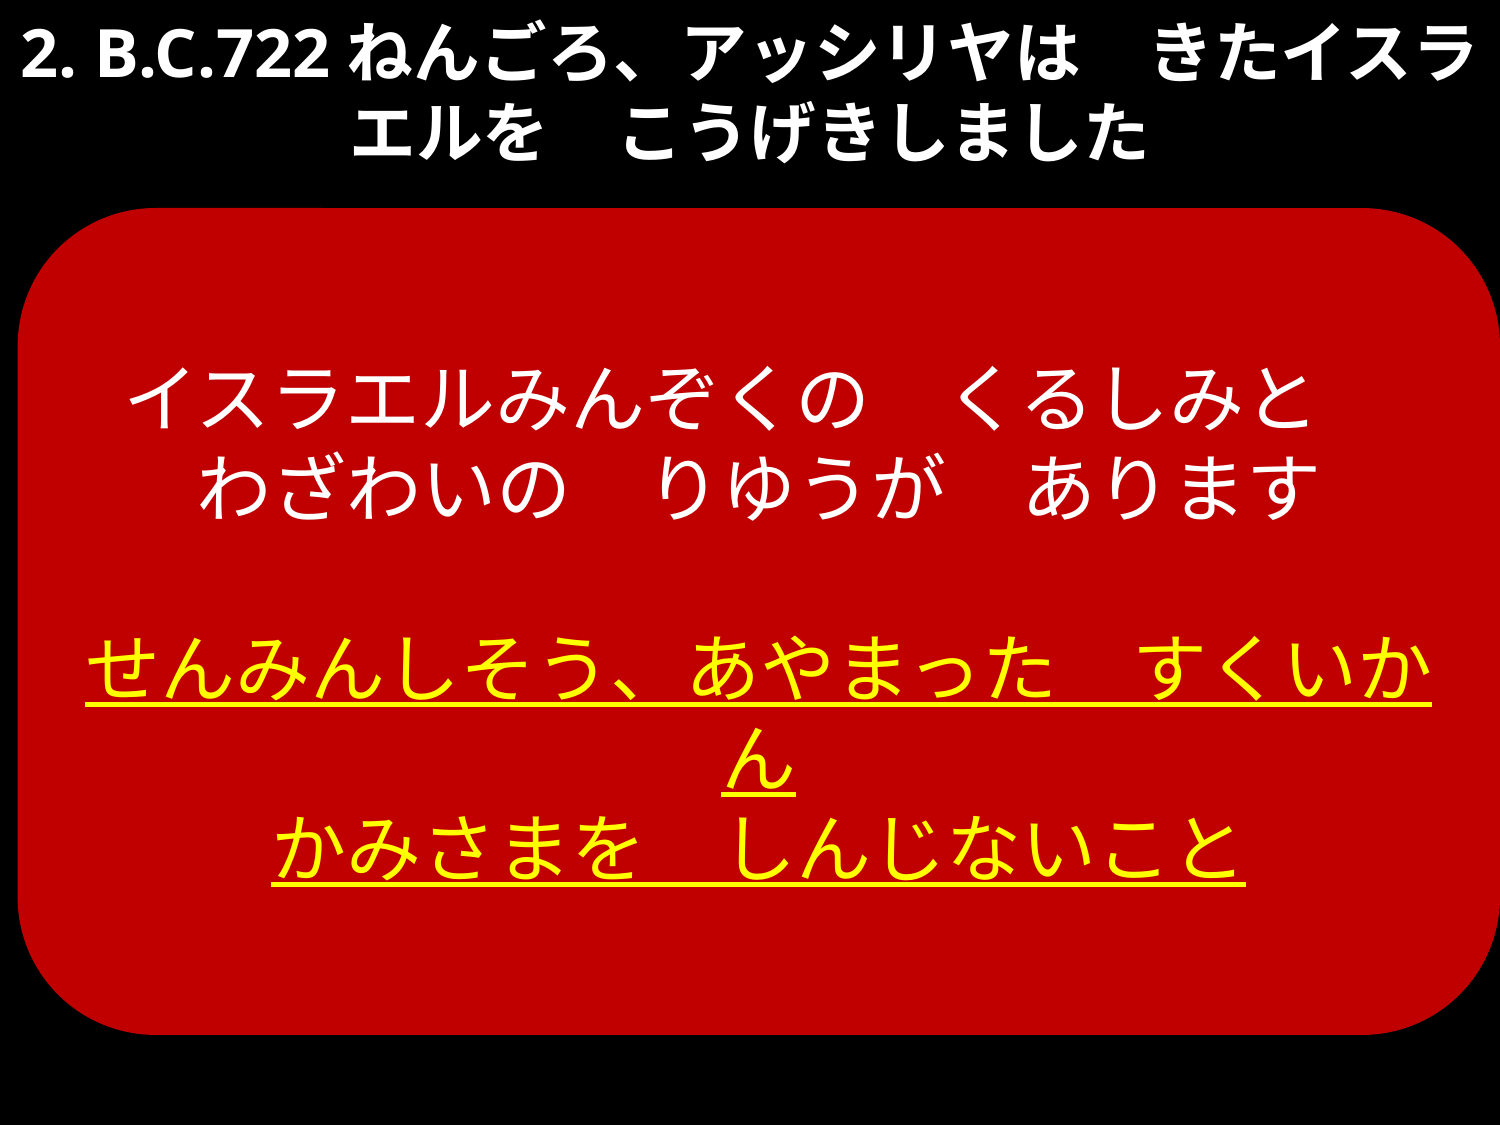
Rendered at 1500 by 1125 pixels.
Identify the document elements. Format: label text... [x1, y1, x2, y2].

text_box イスラエルみんぞくの くるしみと わざわいの りゆうが あります せんみんしそう、あやまった すくいかん かみさまを しんじないこと [15, 205, 1500, 1038]
text_box 2. B.C.722ねんごろ、アッシリヤは きたイスラエルを こうげきしました [0, 0, 1500, 176]
